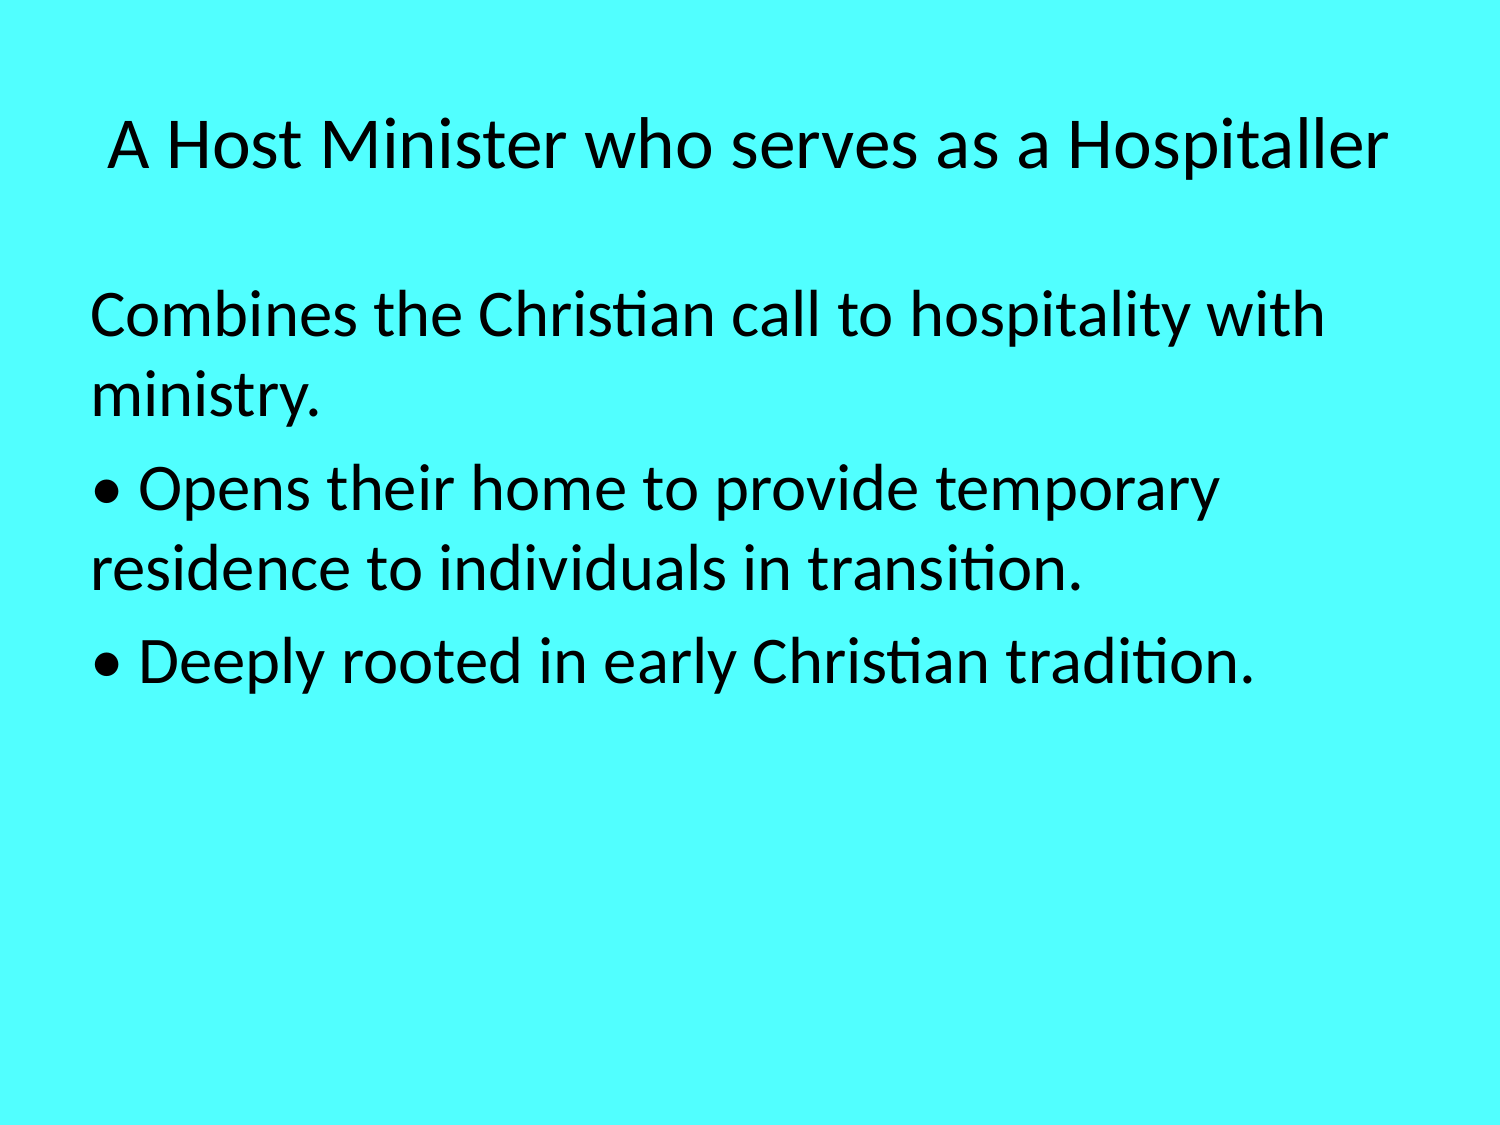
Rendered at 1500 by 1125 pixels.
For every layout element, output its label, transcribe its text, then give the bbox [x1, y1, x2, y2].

list Combines the Christian call to hospitality with ministry. • Opens their home to provide temporary residence to individuals in transition. • Deeply rooted in early Christian tradition. [75, 262, 1425, 1005]
title A Host Minister who serves as a Hospitaller [75, 45, 1425, 233]
